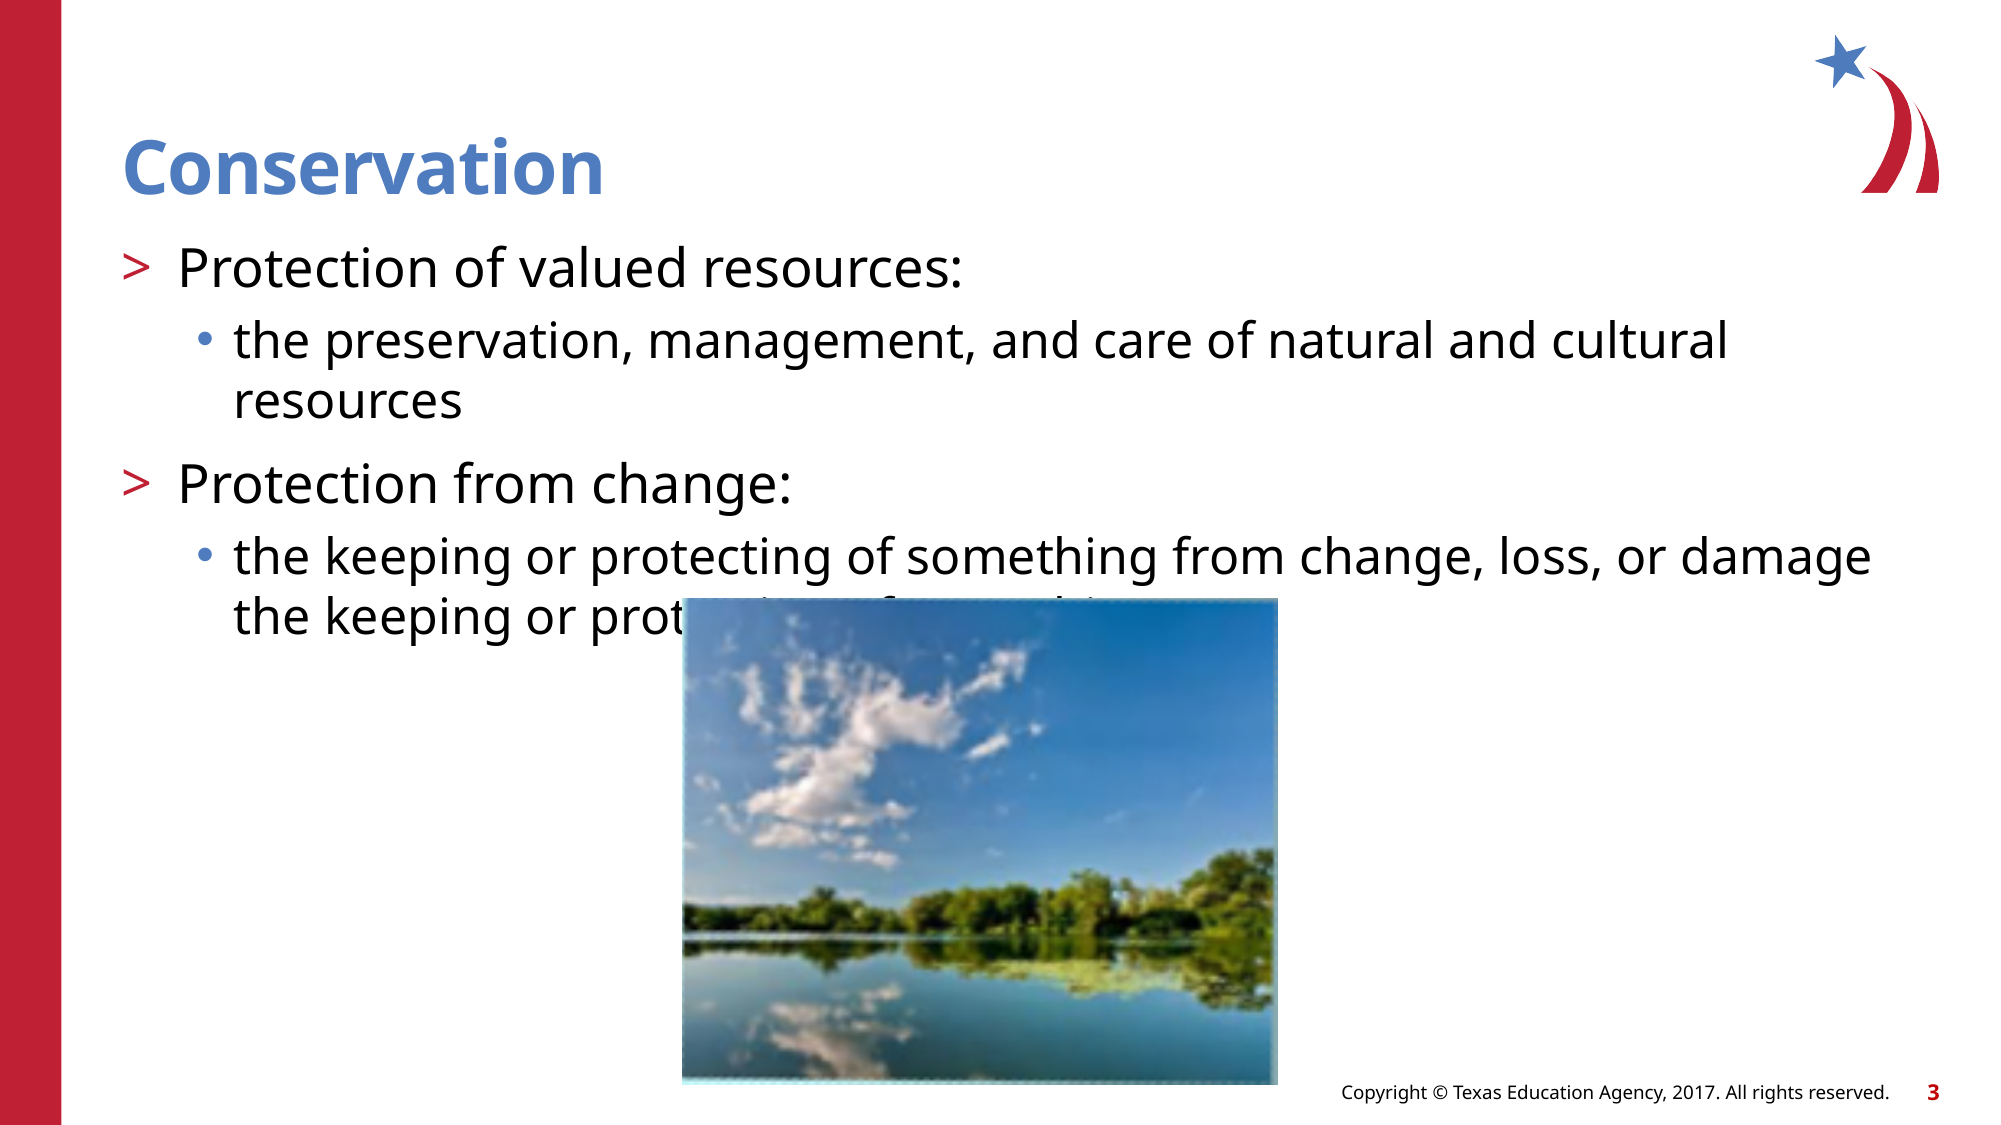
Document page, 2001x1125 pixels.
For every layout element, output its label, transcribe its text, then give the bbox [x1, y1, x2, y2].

picture [682, 598, 1278, 1085]
picture [1814, 34, 1939, 193]
list Protection of valued resources: the preservation, management, and care of natural and cultural resources Protection from change: the keeping or protecting of something from change, loss, or damage the keeping or protecting of something [121, 233, 1884, 1010]
title Conservation [121, 66, 1772, 211]
